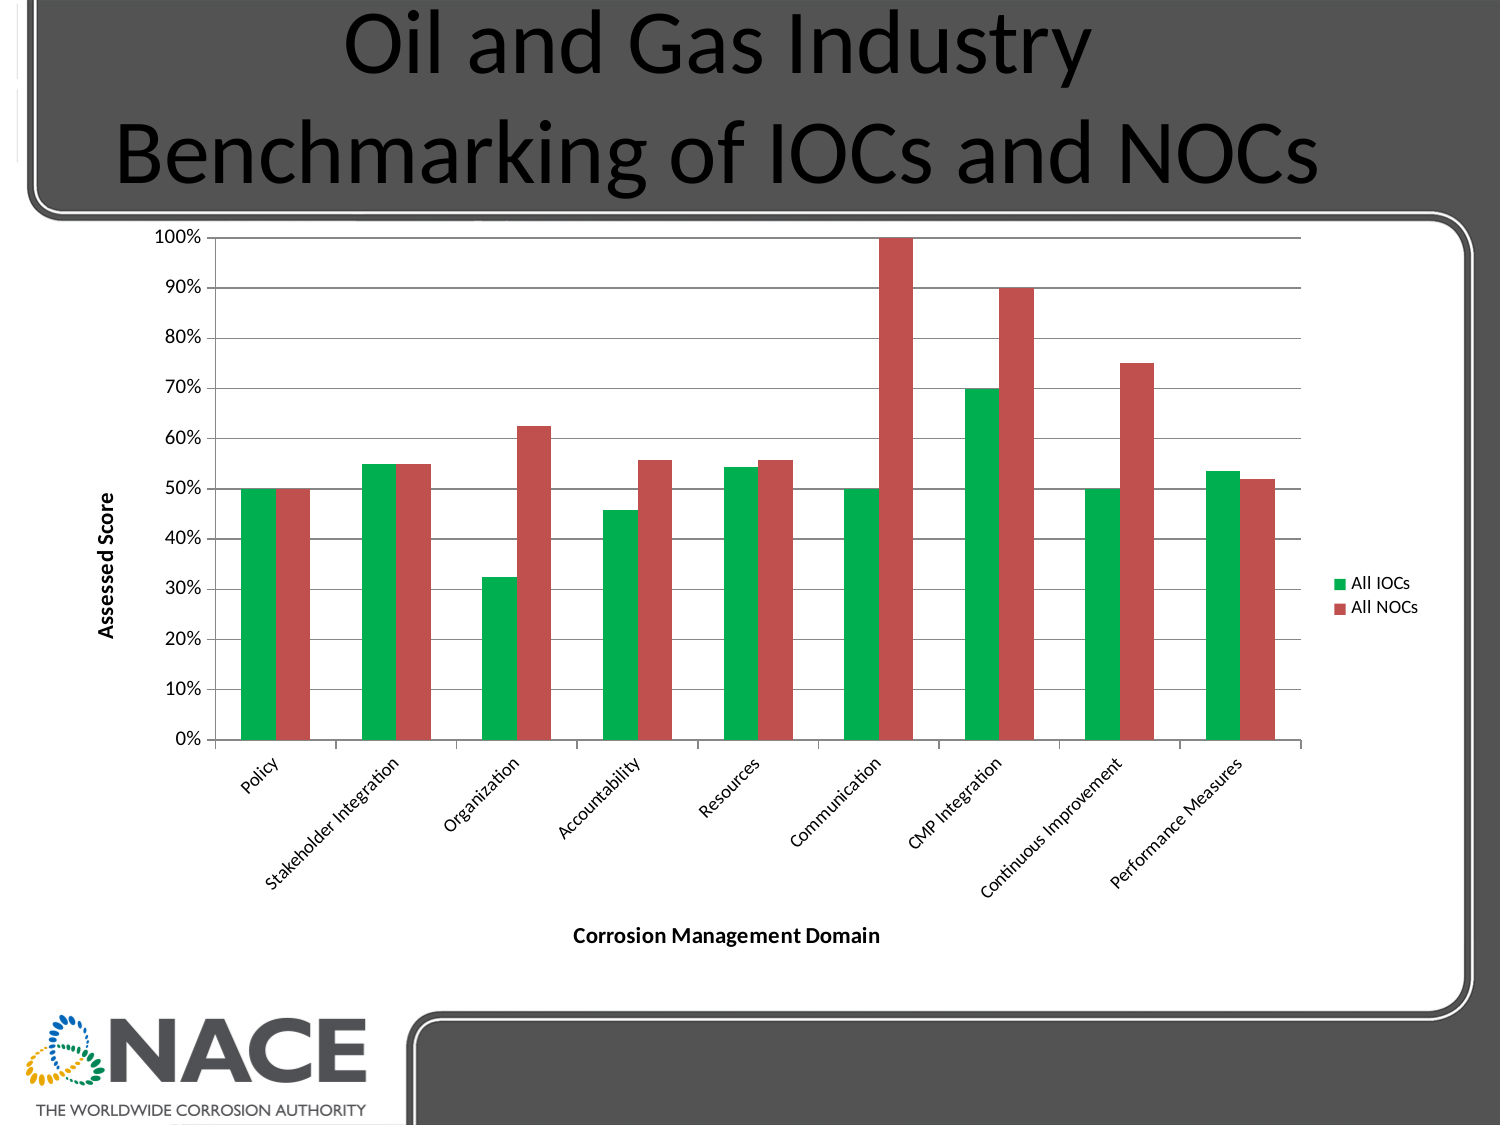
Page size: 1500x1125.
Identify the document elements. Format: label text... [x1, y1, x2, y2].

picture [0, 0, 1500, 1125]
chart [62, 212, 1438, 982]
title Oil and Gas Industry Benchmarking of IOCs and NOCs [12, 0, 1425, 113]
